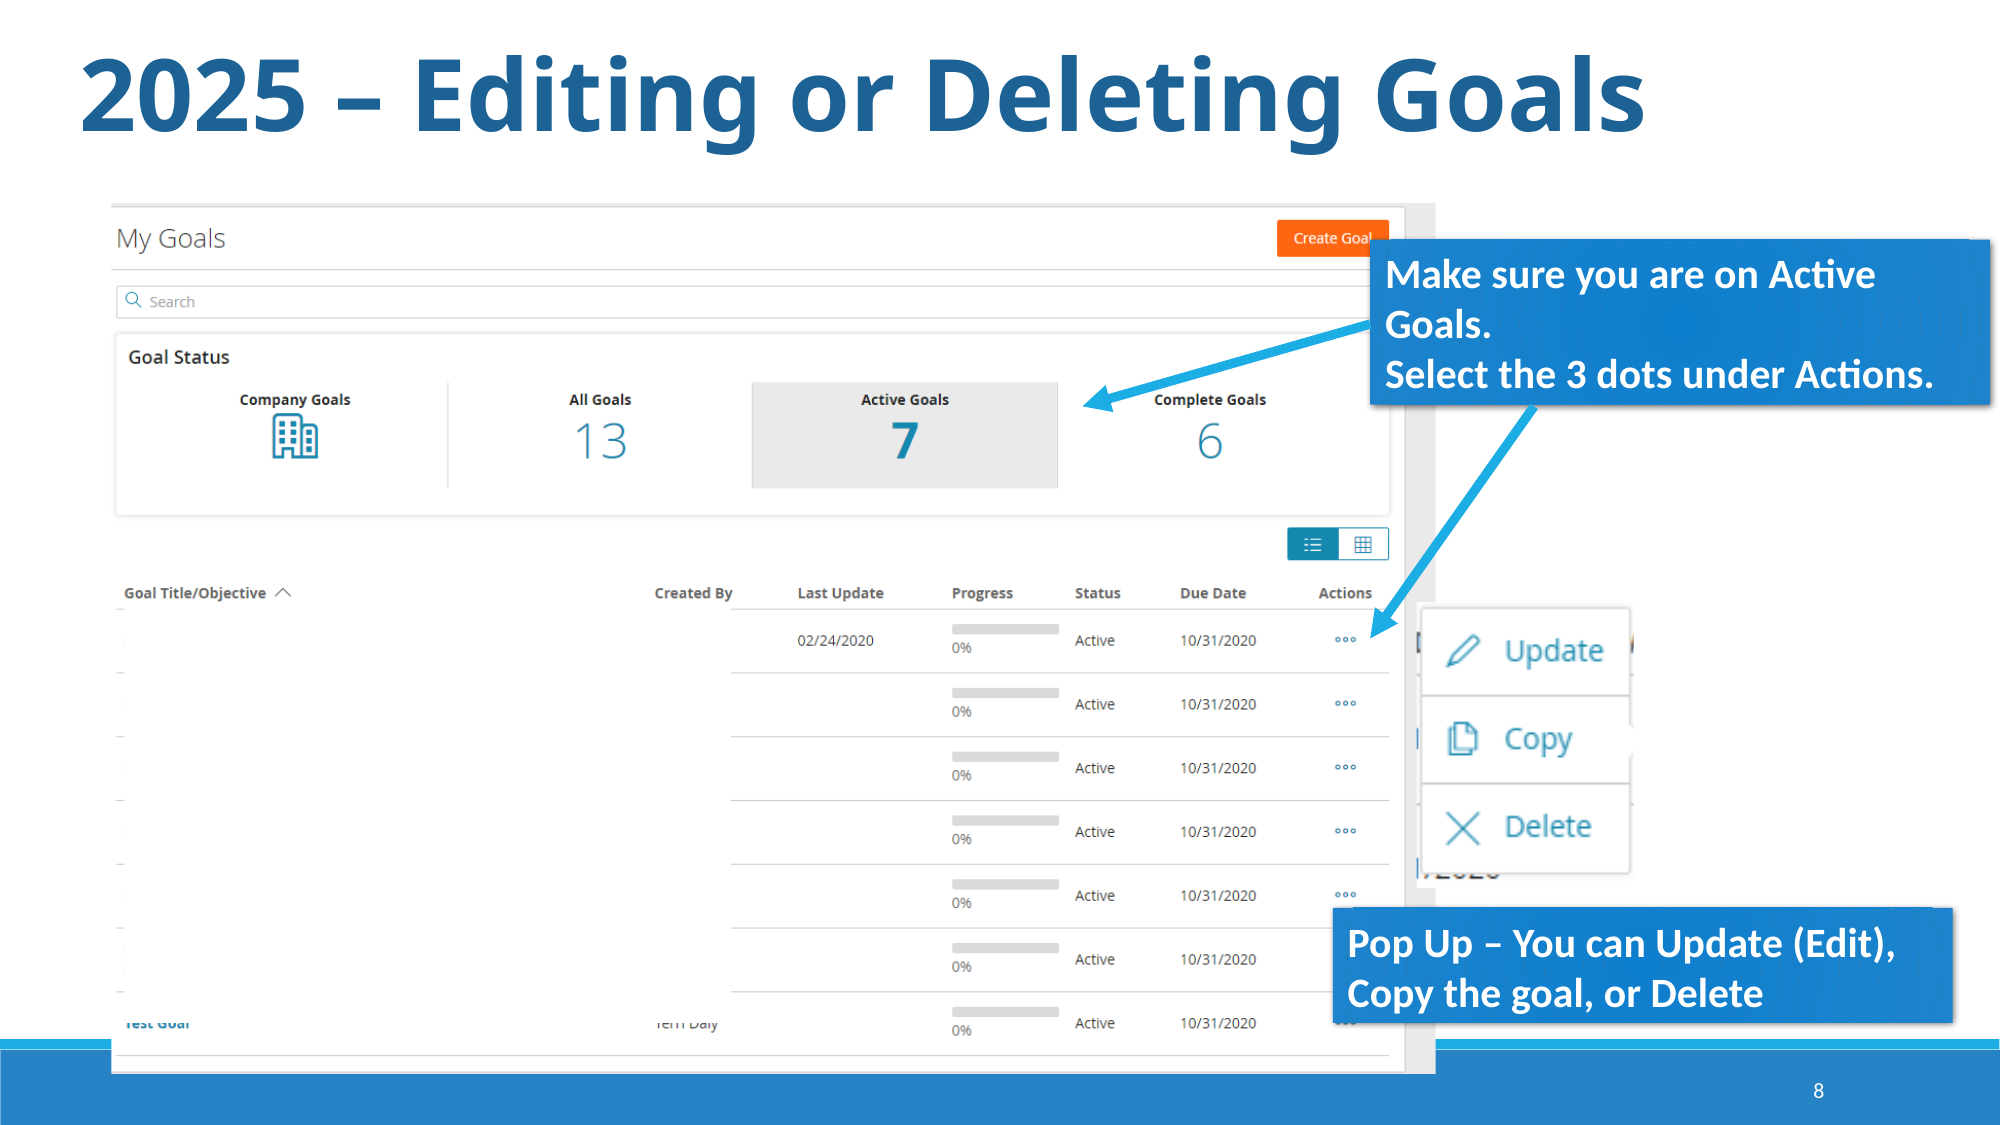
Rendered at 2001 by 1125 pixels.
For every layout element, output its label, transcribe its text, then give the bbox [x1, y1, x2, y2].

text_box 2025 – Editing or Deleting Goals [64, 24, 1782, 160]
text_box Make sure you are on Active Goals. Select the 3 dots under Actions. [1447, 239, 1990, 405]
picture [110, 203, 1635, 1074]
slide_number 8 [1624, 1059, 1840, 1120]
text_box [1369, 405, 1535, 639]
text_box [1081, 323, 1371, 407]
text_box Pop Up – You can Update (Edit), Copy the goal, or Delete [1447, 907, 1953, 1023]
